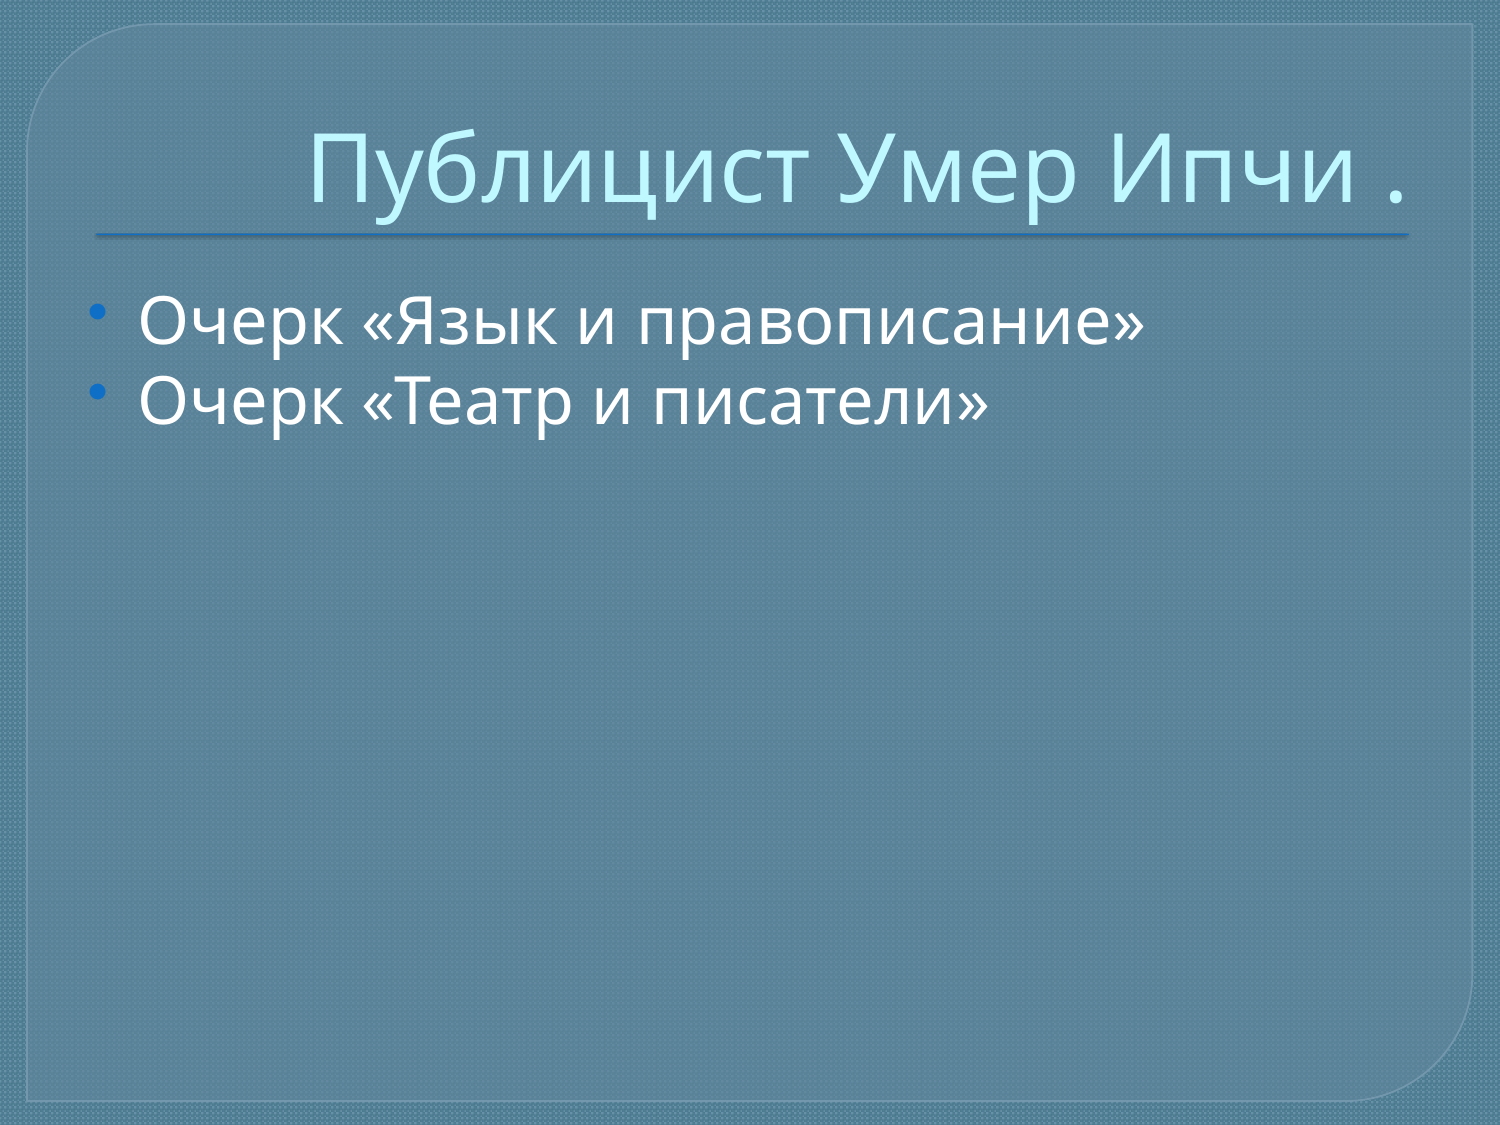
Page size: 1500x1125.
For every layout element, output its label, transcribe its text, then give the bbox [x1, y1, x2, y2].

title Публицист Умер Ипчи . [75, 41, 1425, 230]
list Очерк «Язык и правописание» Очерк «Театр и писатели» [75, 270, 1425, 1013]
